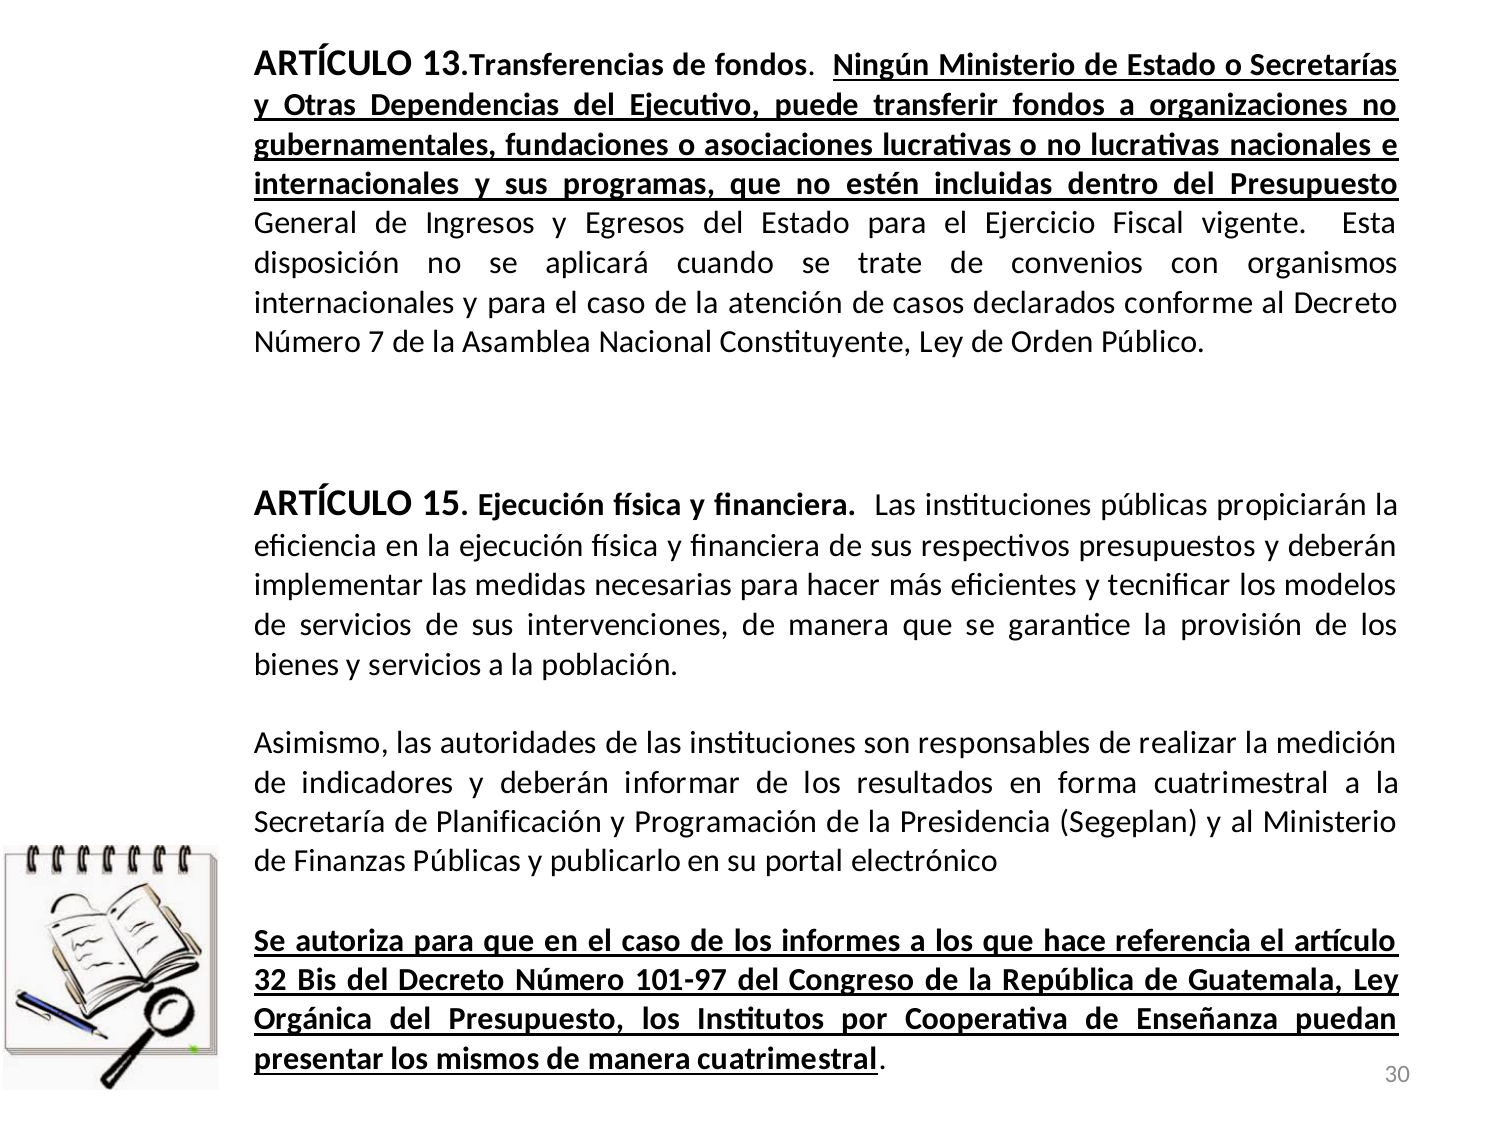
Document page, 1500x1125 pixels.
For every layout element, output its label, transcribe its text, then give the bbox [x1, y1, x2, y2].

slide_number 30 [1074, 1042, 1425, 1103]
picture [253, 0, 1400, 1079]
picture [3, 845, 219, 1090]
